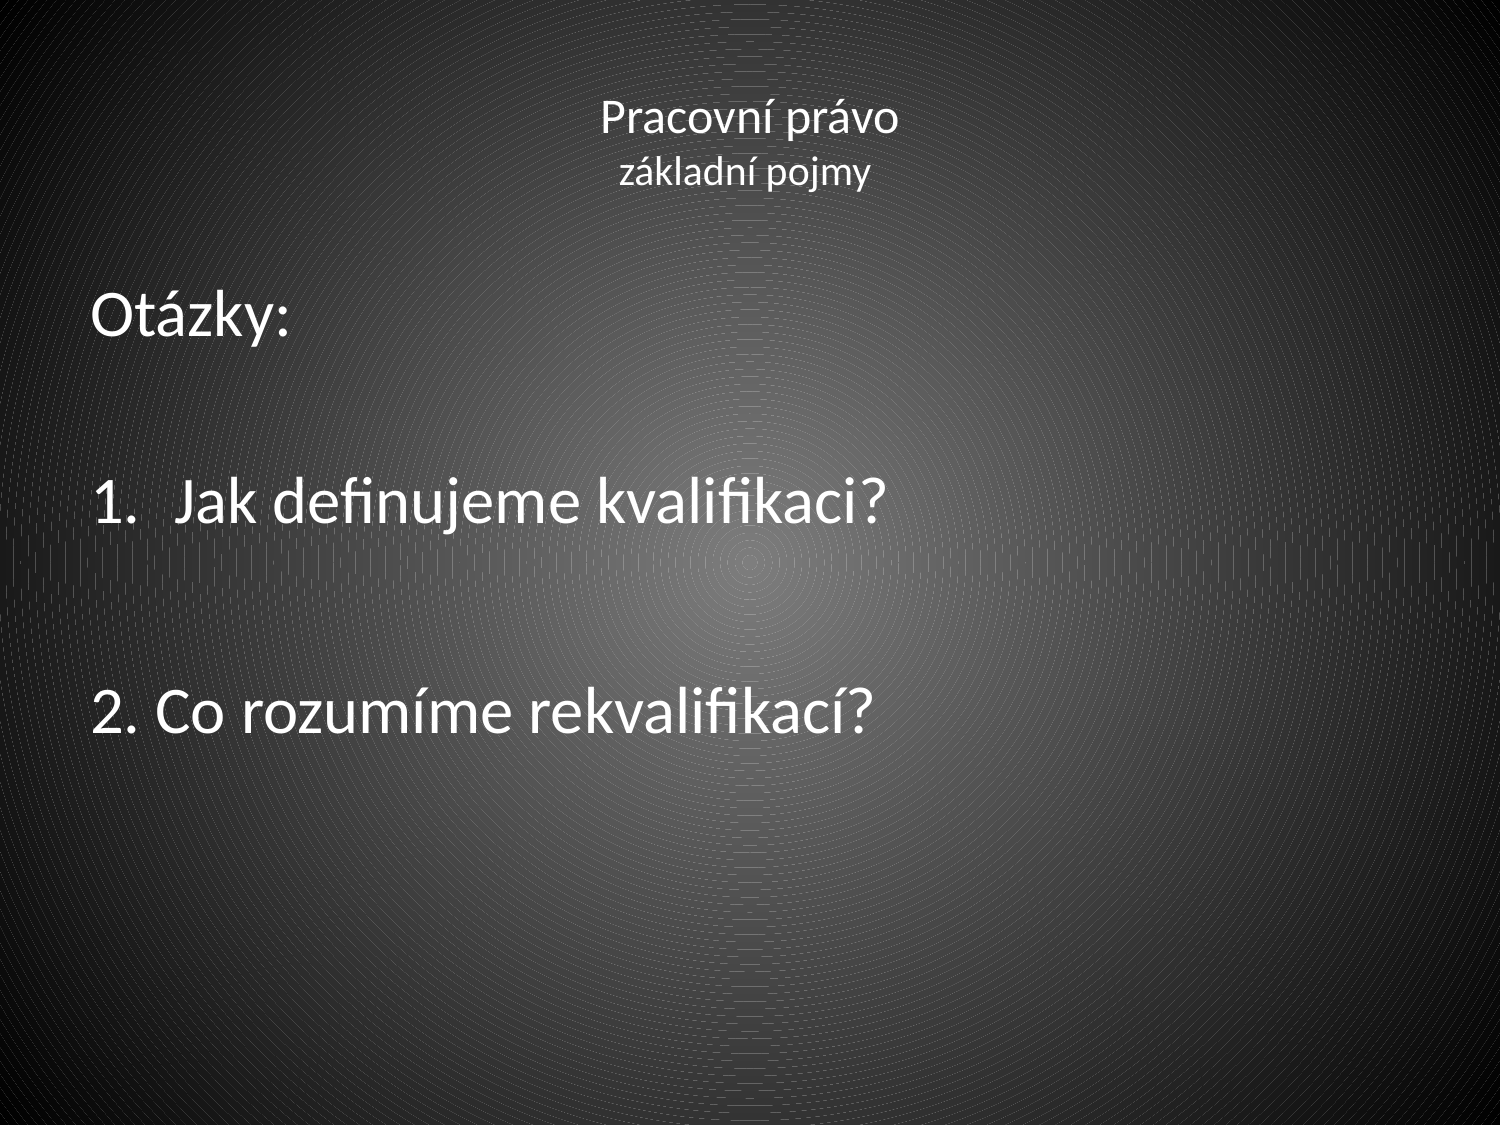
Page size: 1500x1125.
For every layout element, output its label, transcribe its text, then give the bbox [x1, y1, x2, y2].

title Pracovní právo základní pojmy [75, 45, 1425, 233]
list Otázky: Jak definujeme kvalifikaci? 2. Co rozumíme rekvalifikací? [75, 262, 1425, 1005]
